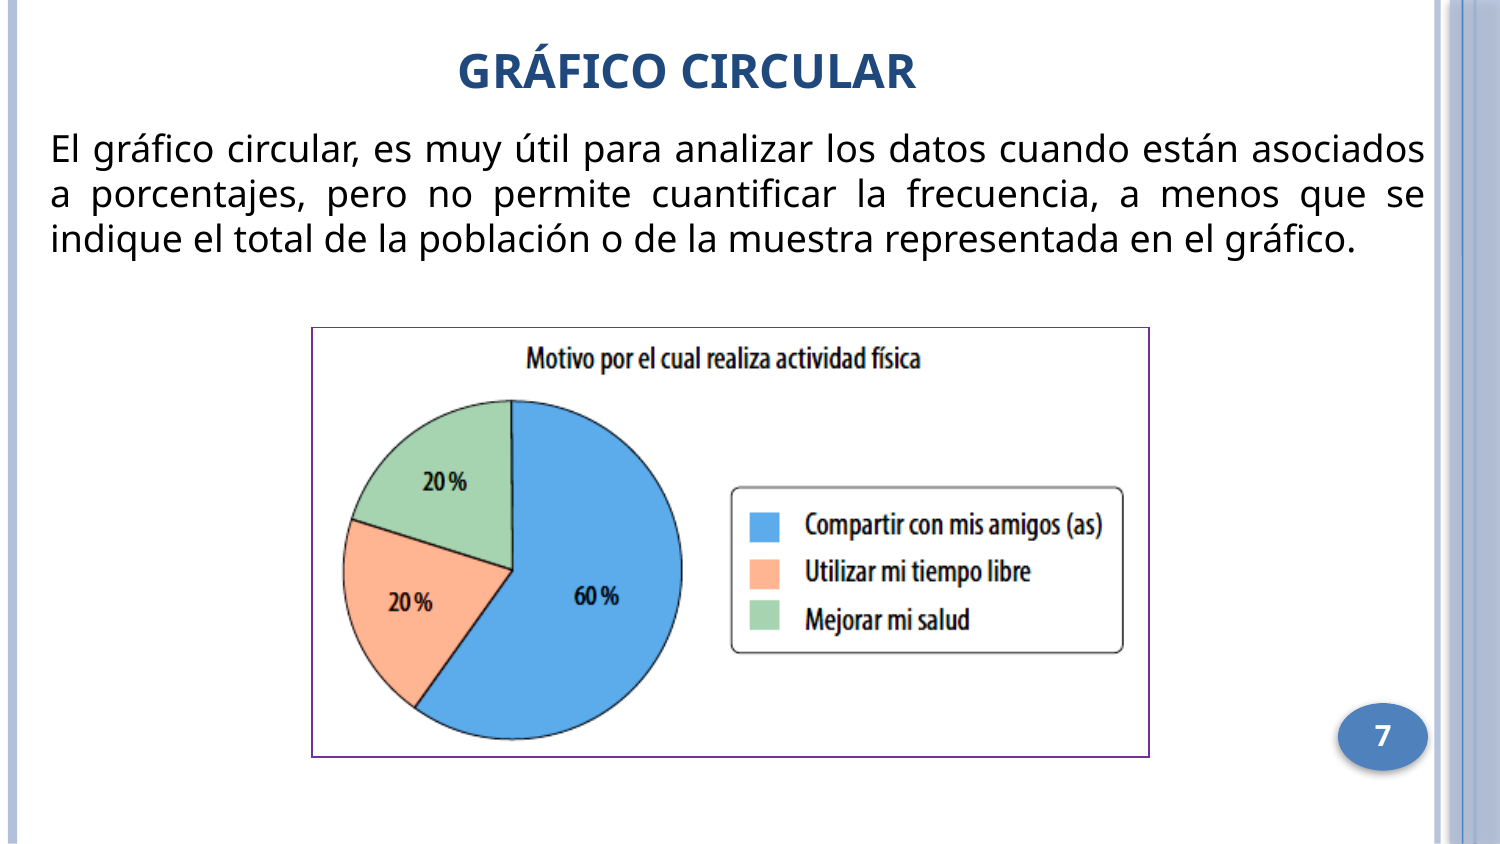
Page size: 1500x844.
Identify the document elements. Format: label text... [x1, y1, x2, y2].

title Gráfico circular [75, 33, 1300, 106]
text_box El gráfico circular, es muy útil para analizar los datos cuando están asociados a porcentajes, pero no permite cuantificar la frecuencia, a menos que se indique el total de la población o de la muestra representada en el gráfico. [35, 117, 1442, 267]
picture [311, 327, 1149, 757]
slide_number 7 [1333, 705, 1434, 770]
